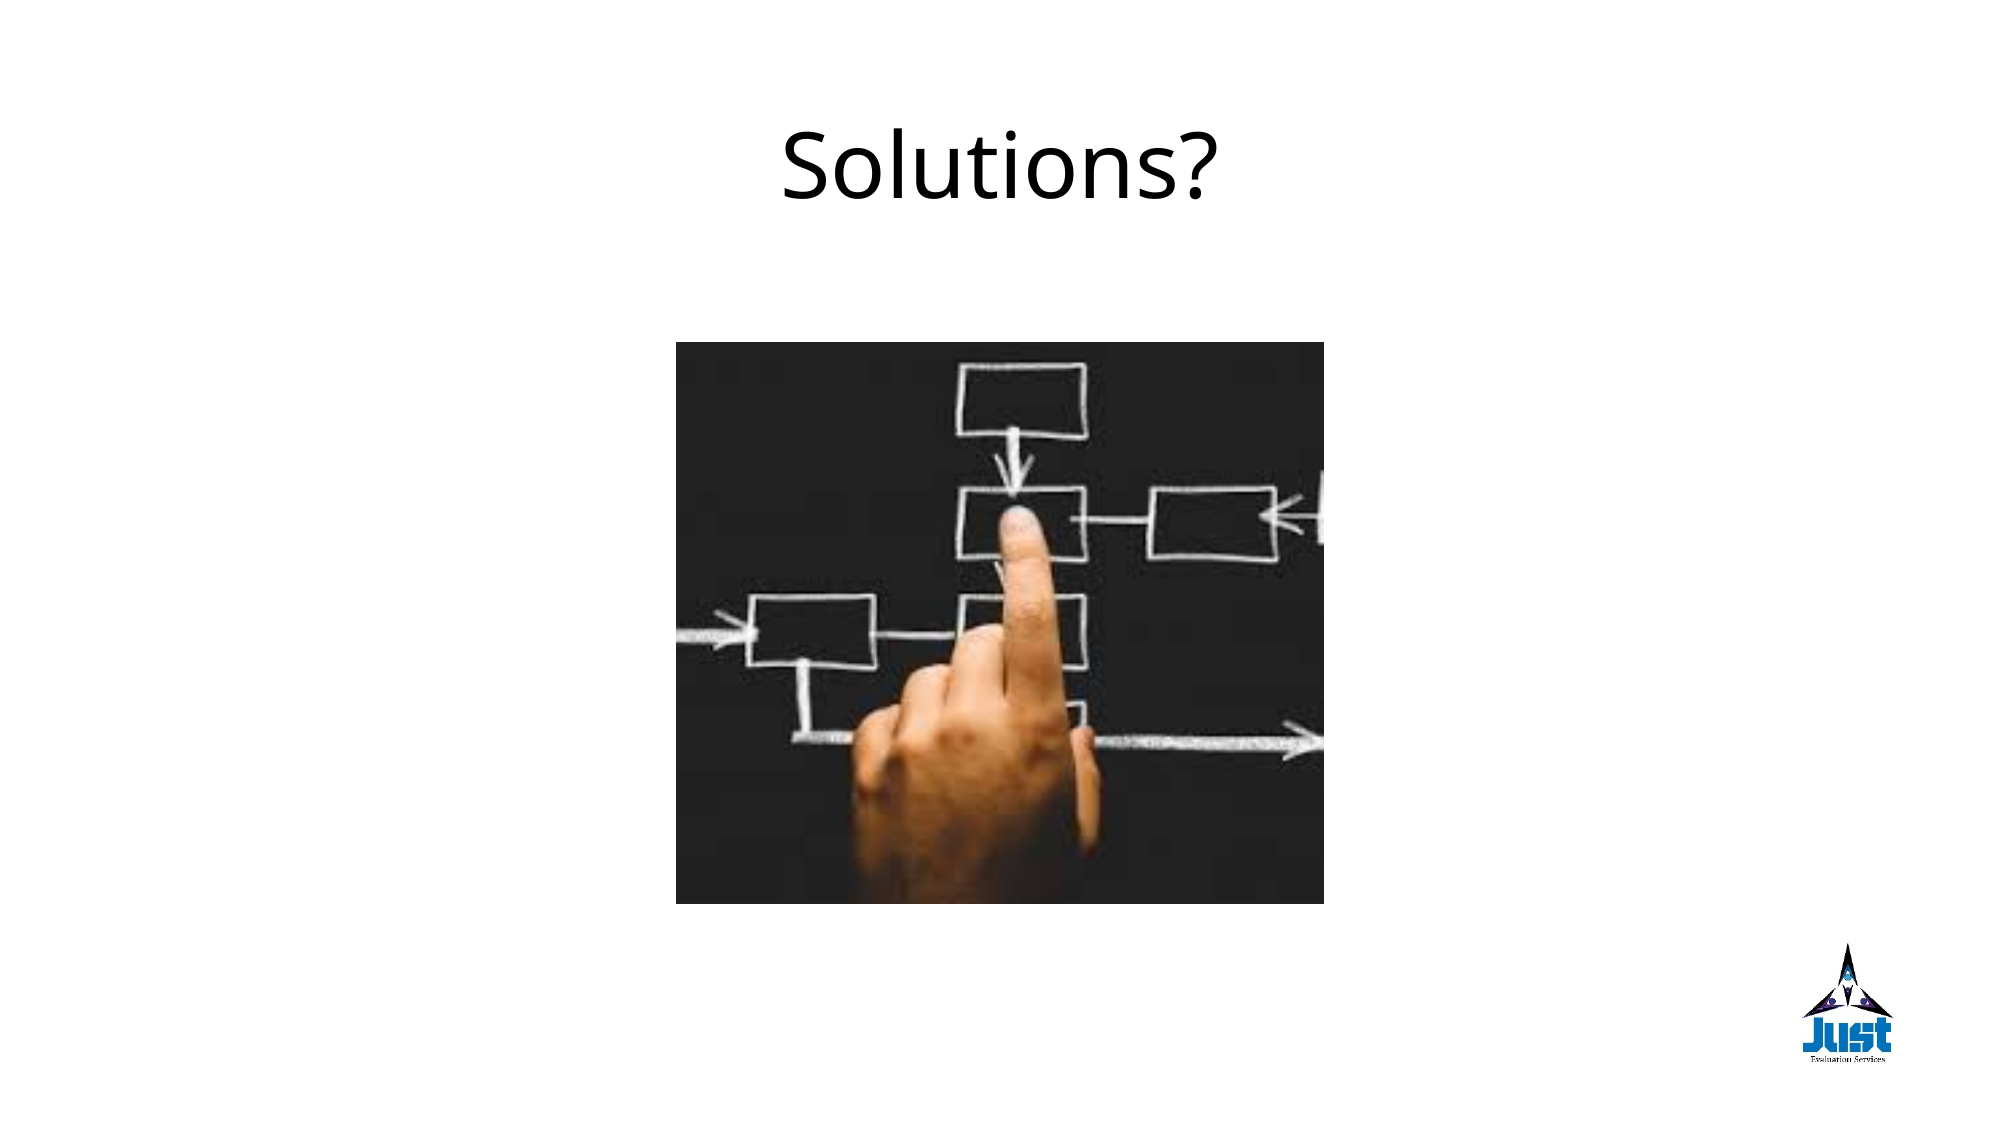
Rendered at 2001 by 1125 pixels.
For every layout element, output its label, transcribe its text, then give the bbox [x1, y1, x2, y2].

picture [676, 342, 1324, 904]
picture [1786, 936, 1908, 1066]
title Solutions? [137, 59, 1863, 278]
